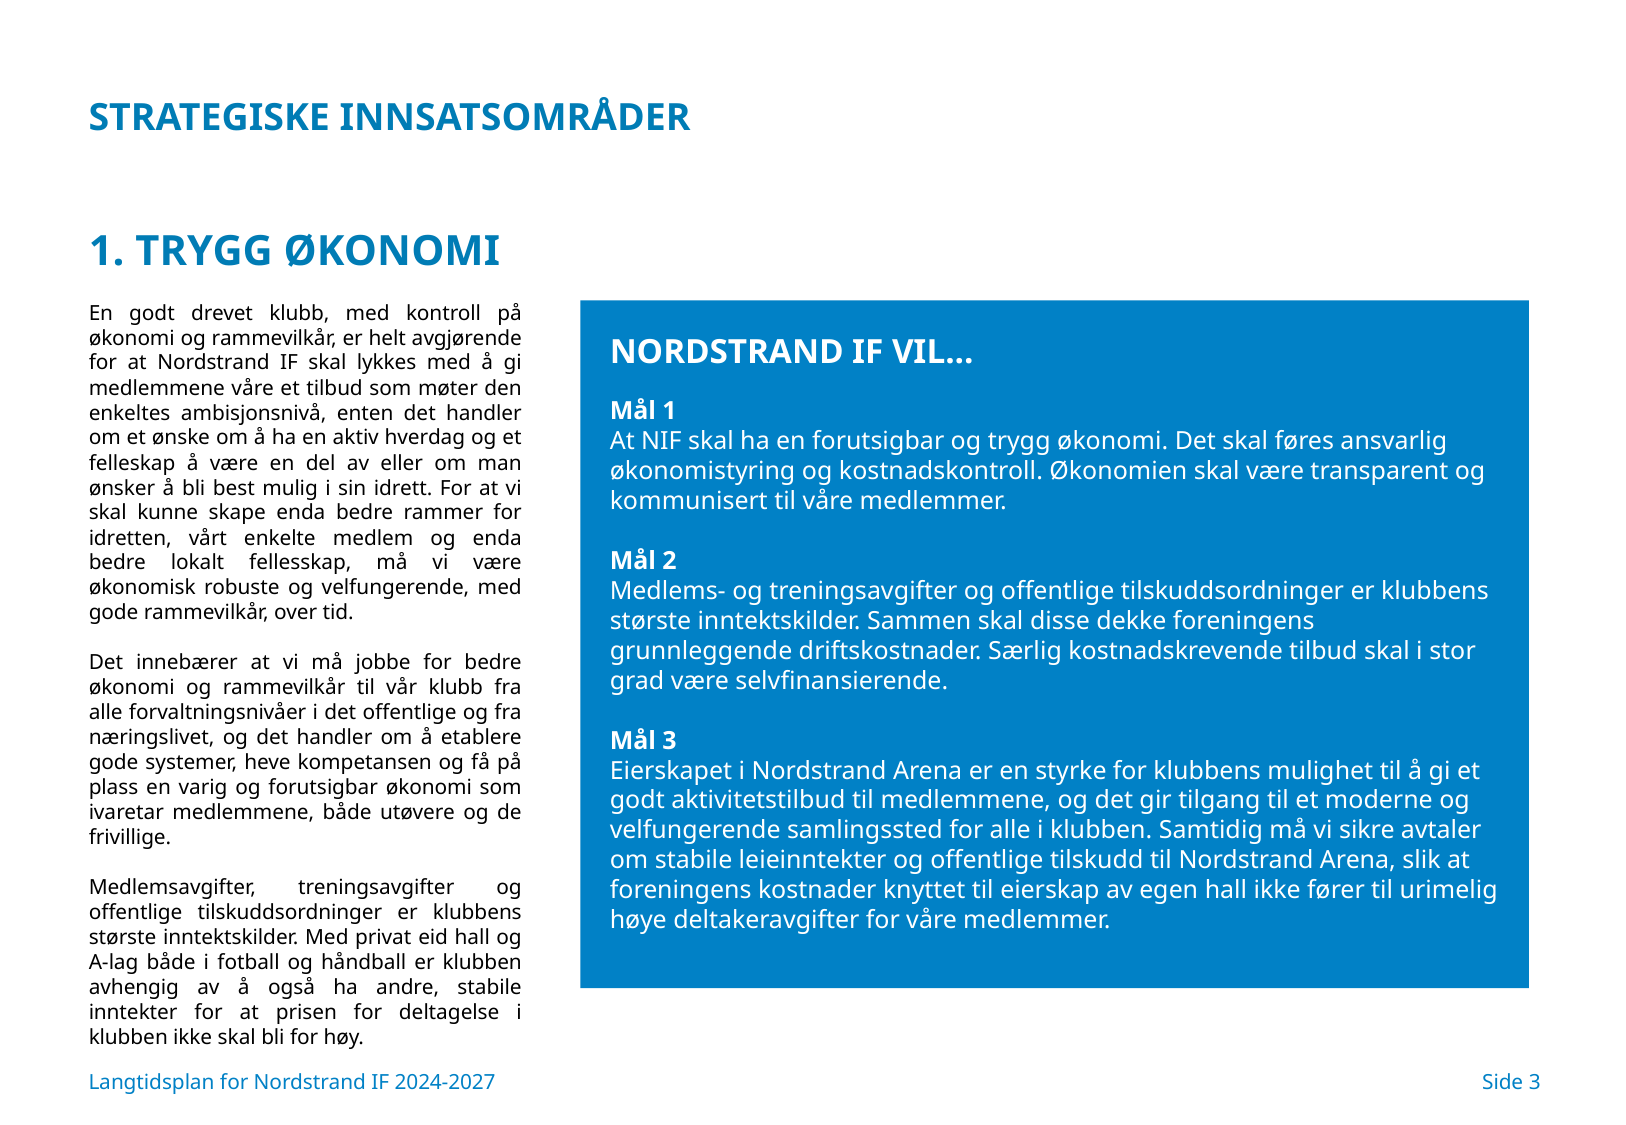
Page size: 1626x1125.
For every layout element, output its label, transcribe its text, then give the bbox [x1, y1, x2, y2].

text_box STRATEGISKE INNSATSOMRÅDER [73, 85, 1054, 146]
text_box NORDSTRAND IF VIL... Mål 1 At NIF skal ha en forutsigbar og trygg økonomi. Det skal føres ansvarlig økonomistyring og kostnadskontroll. Økonomien skal være transparent og kommunisert til våre medlemmer. Mål 2 Medlems- og treningsavgifter og offentlige tilskuddsordninger er klubbens største inntektskilder. Sammen skal disse dekke foreningens grunnleggende driftskostnader. Særlig kostnadskrevende tilbud skal i stor grad være selvfinansierende. Mål 3 Eierskapet i Nordstrand Arena er en styrke for klubbens mulighet til å gi et godt aktivitetstilbud til medlemmene, og det gir tilgang til et moderne og velfungerende samlingssted for alle i klubben. Samtidig må vi sikre avtaler om stabile leieinntekter og offentlige tilskudd til Nordstrand Arena, slik at foreningens kostnader knyttet til eierskap av egen hall ikke fører til urimelig høye deltakeravgifter for våre medlemmer. [580, 300, 1529, 989]
text_box Side 3 [1227, 1060, 1556, 1101]
text_box Langtidsplan for Nordstrand IF 2024-2027 [73, 1060, 557, 1101]
text_box 1. TRYGG ØKONOMI En godt drevet klubb, med kontroll på økonomi og rammevilkår, er helt avgjørende for at Nordstrand IF skal lykkes med å gi medlemmene våre et tilbud som møter den enkeltes ambisjonsnivå, enten det handler om et ønske om å ha en aktiv hverdag og et felleskap å være en del av eller om man ønsker å bli best mulig i sin idrett. For at vi skal kunne skape enda bedre rammer for idretten, vårt enkelte medlem og enda bedre lokalt fellesskap, må vi være økonomisk robuste og velfungerende, med gode rammevilkår, over tid. Det innebærer at vi må jobbe for bedre økonomi og rammevilkår til vår klubb fra alle forvaltningsnivåer i det offentlige og fra næringslivet, og det handler om å etablere gode systemer, heve kompetansen og få på plass en varig og forutsigbar økonomi som ivaretar medlemmene, både utøvere og de frivillige. Medlemsavgifter, treningsavgifter og offentlige tilskuddsordninger er klubbens største inntektskilder. Med privat eid hall og A-lag både i fotball og håndball er klubben avhengig av å også ha andre, stabile inntekter for at prisen for deltagelse i klubben ikke skal bli for høy. [73, 216, 537, 1060]
